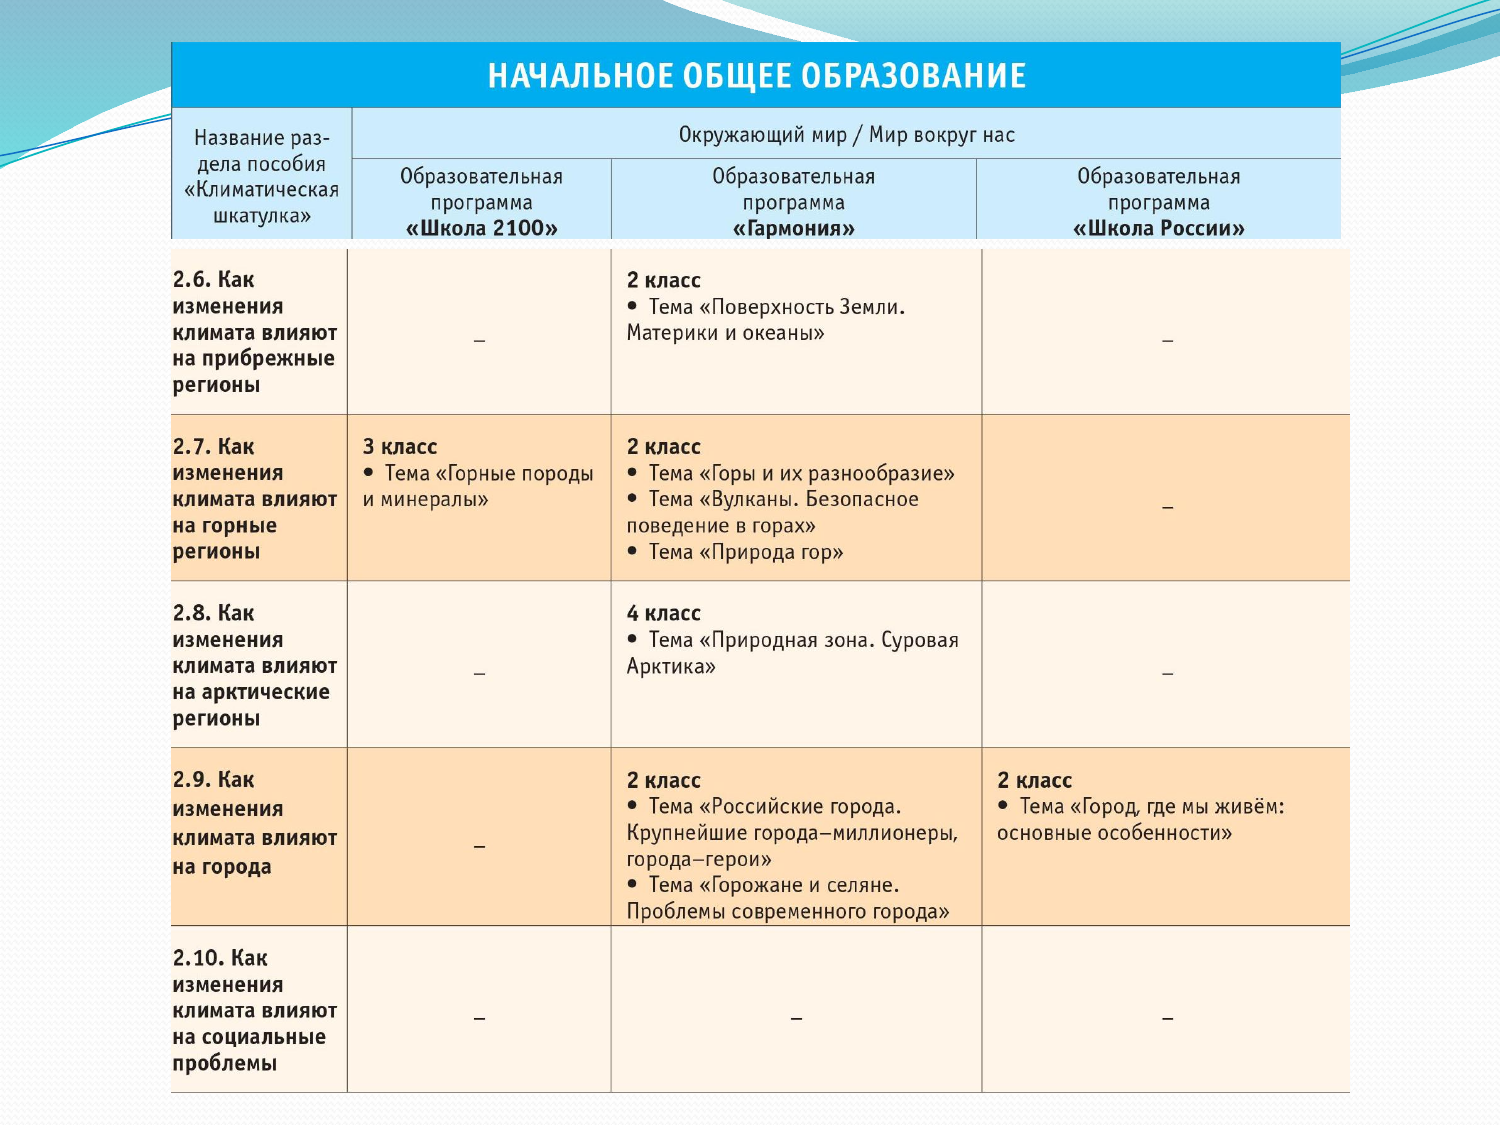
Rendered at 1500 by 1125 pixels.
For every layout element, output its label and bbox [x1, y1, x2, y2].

picture [825, 63, 841, 88]
picture [802, 63, 820, 88]
picture [551, 63, 588, 88]
picture [614, 62, 632, 88]
picture [511, 63, 546, 88]
picture [861, 62, 897, 89]
picture [170, 249, 1350, 1095]
picture [1012, 63, 1026, 88]
picture [684, 62, 702, 88]
picture [988, 63, 1006, 88]
picture [760, 63, 773, 88]
picture [728, 63, 755, 93]
picture [846, 63, 861, 88]
picture [707, 63, 723, 88]
picture [170, 42, 1341, 239]
picture [637, 62, 654, 88]
picture [659, 63, 673, 88]
picture [778, 63, 791, 88]
picture [965, 63, 982, 88]
picture [900, 62, 918, 88]
picture [943, 63, 961, 88]
picture [923, 63, 939, 88]
picture [595, 63, 610, 88]
picture [490, 63, 506, 88]
